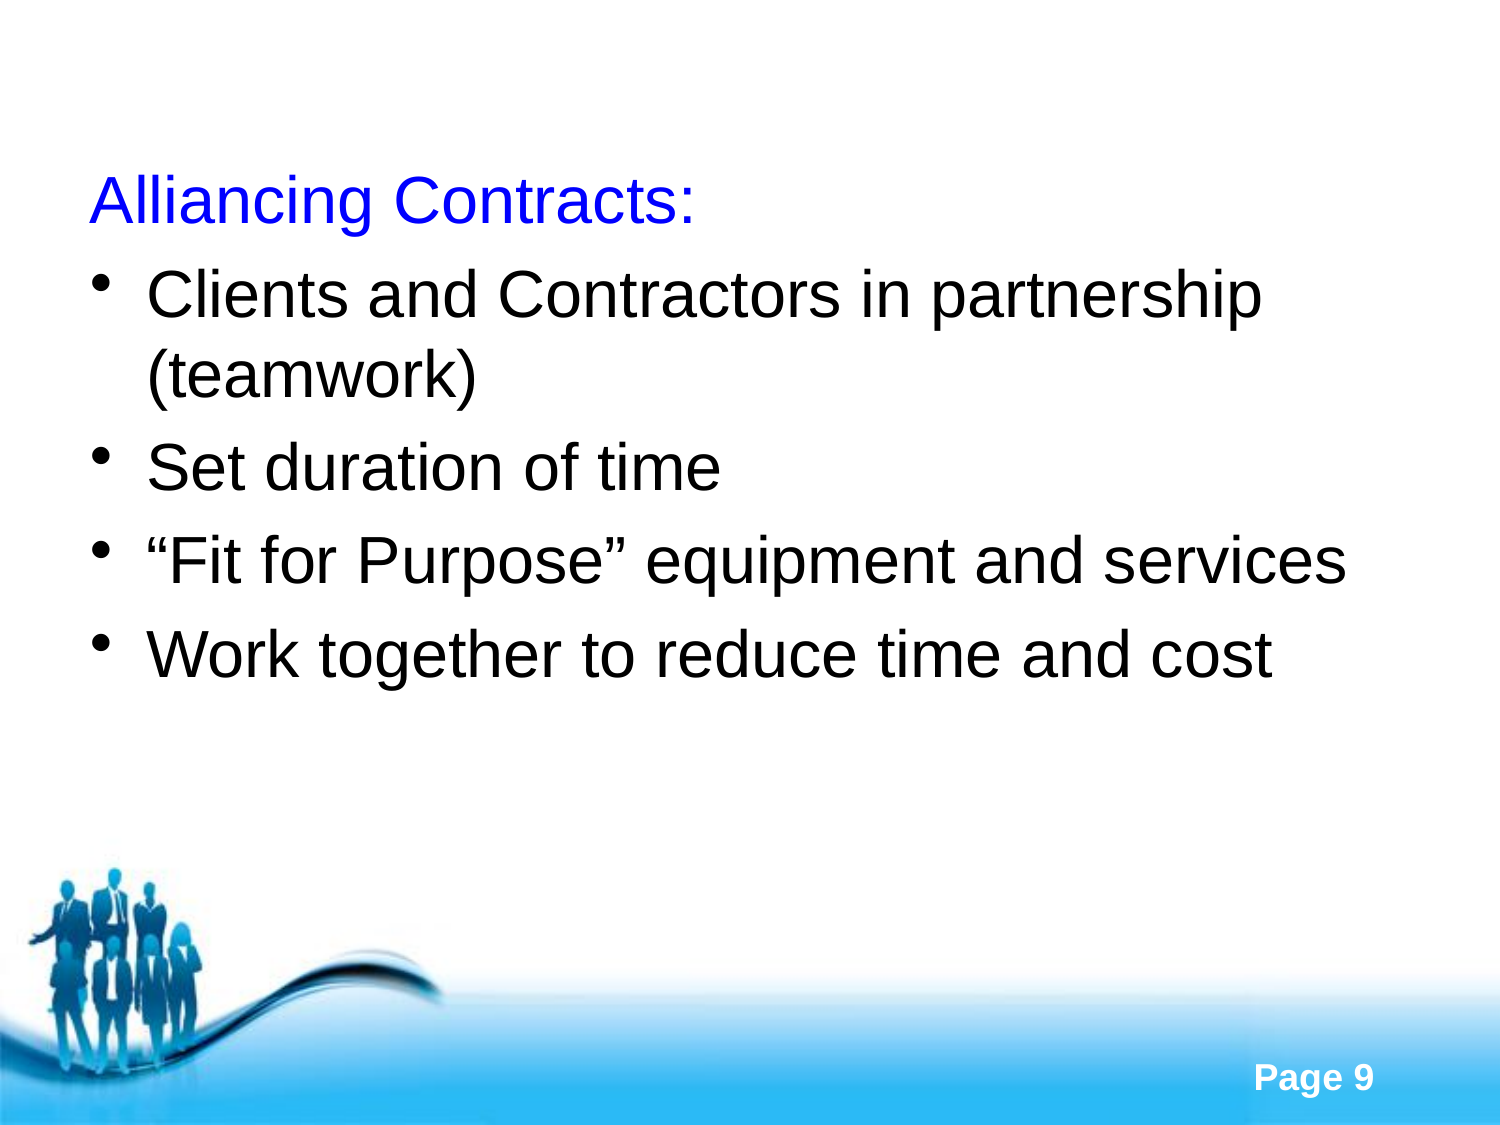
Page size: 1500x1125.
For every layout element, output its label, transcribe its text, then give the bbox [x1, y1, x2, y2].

picture [58, 1002, 63, 1011]
list Alliancing Contracts: Clients and Contractors in partnership (teamwork) Set duration of time “Fit for Purpose” equipment and services Work together to reduce time and cost [75, 149, 1425, 893]
picture [0, 0, 1500, 1125]
